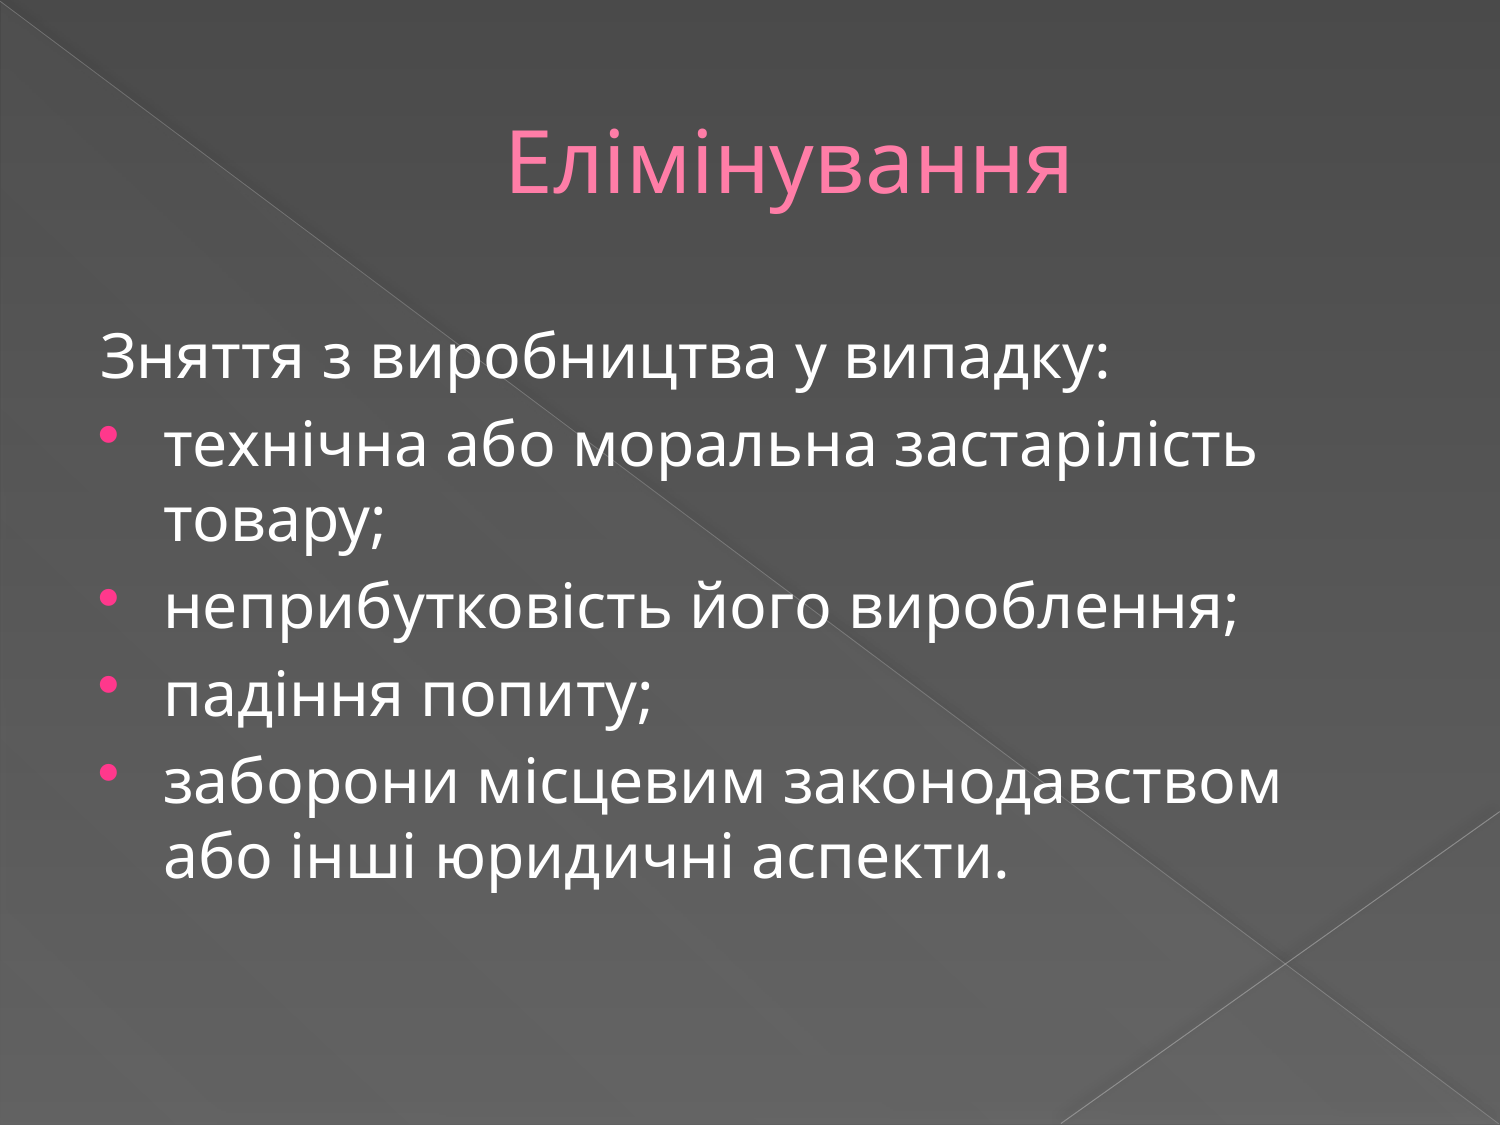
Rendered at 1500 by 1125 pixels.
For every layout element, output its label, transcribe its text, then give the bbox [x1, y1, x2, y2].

list Зняття з виробництва у випадку: технічна або моральна застарілість товару; неприбутковість його вироблення; падіння попиту; заборони місцевим законодавством або інші юридичні аспекти. [75, 308, 1425, 1059]
title Елімінування [75, 43, 1425, 274]
